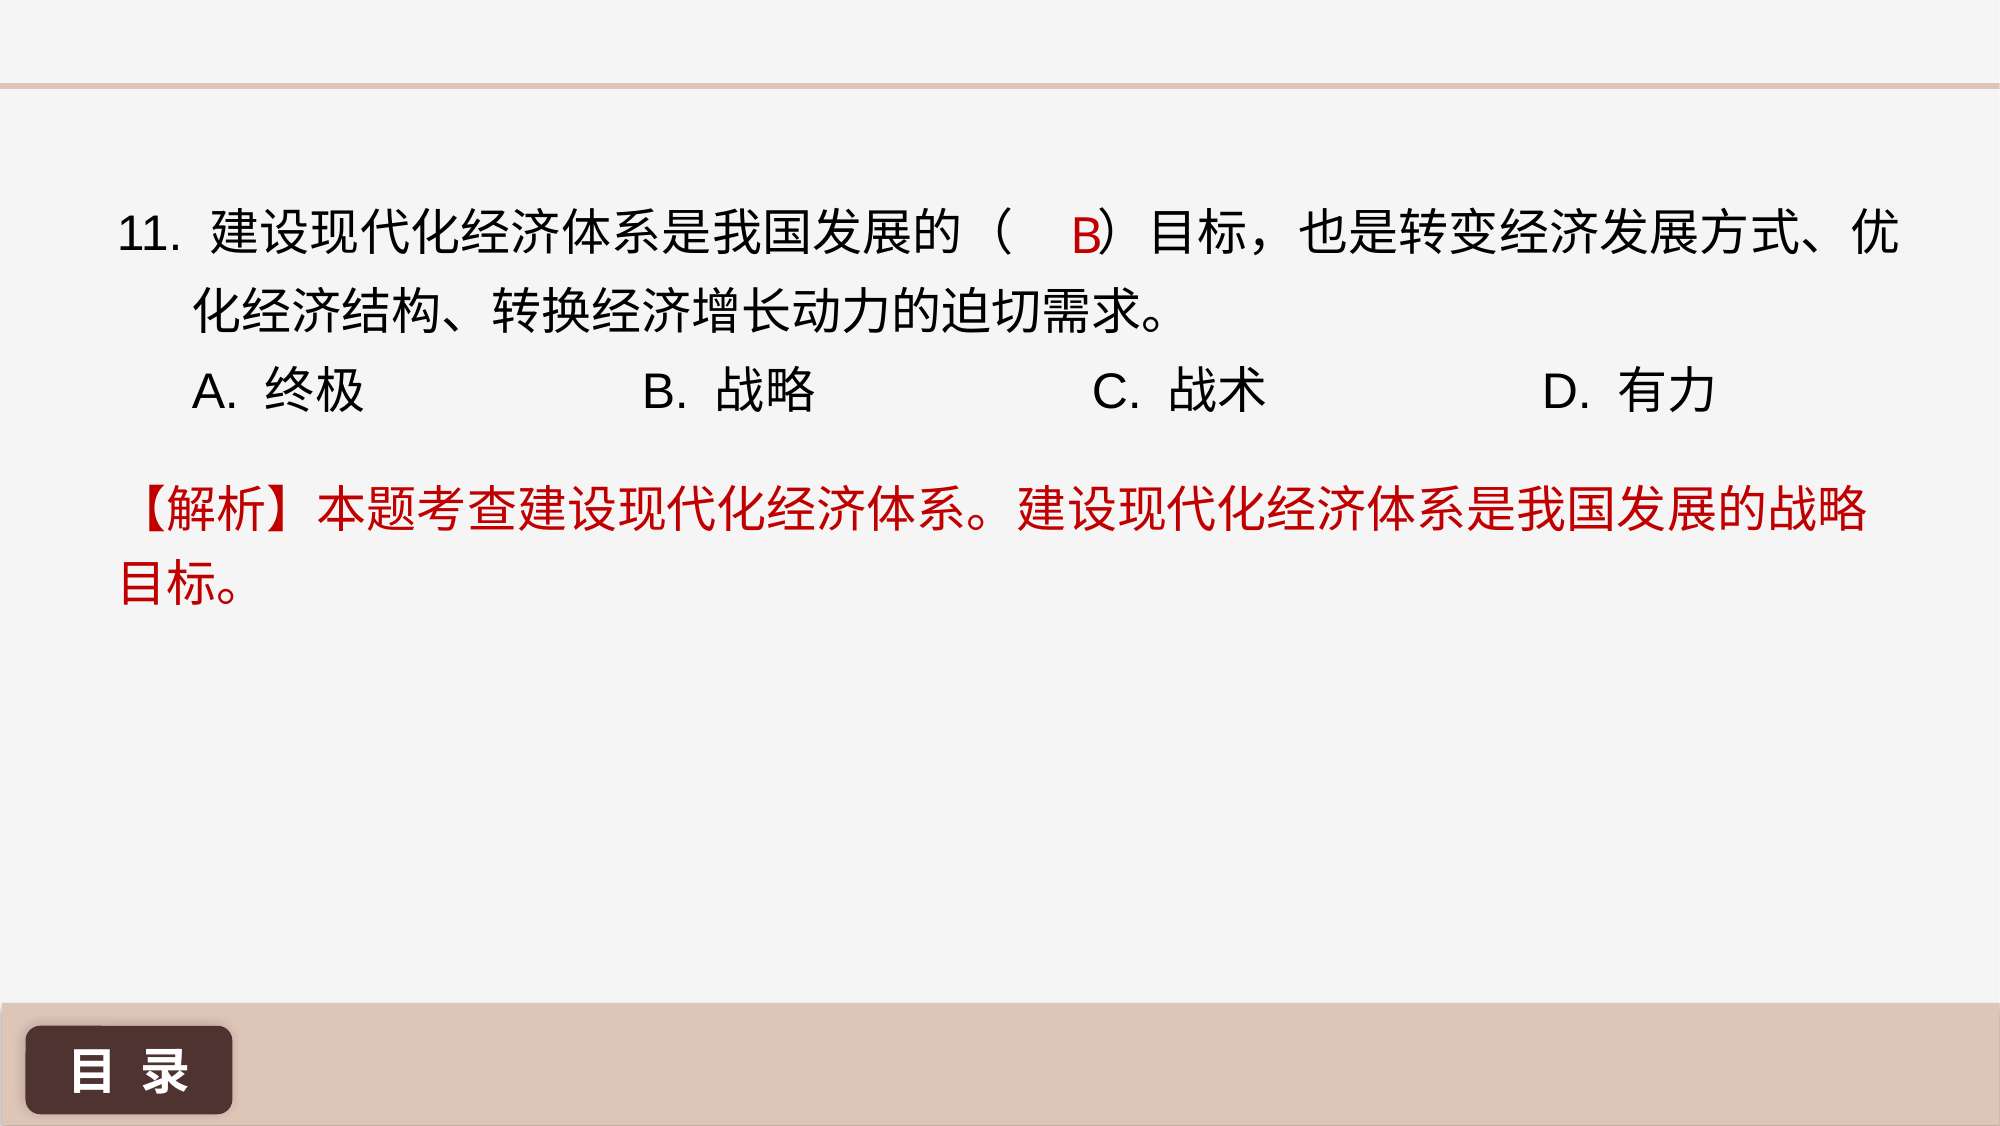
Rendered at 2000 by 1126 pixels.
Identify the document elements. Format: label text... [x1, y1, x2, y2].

text_box 【解析】本题考查建设现代化经济体系。建设现代化经济体系是我国发展的战略目标。 [102, 457, 1890, 622]
text_box 11. 建设现代化经济体系是我国发展的（ ）目标，也是转变经济发展方式、优化经济结构、转换经济增长动力的迫切需求。 A. 终极 B. 战略 C. 战术 D. 有力 [102, 173, 1916, 426]
text_box B [1010, 172, 1162, 256]
